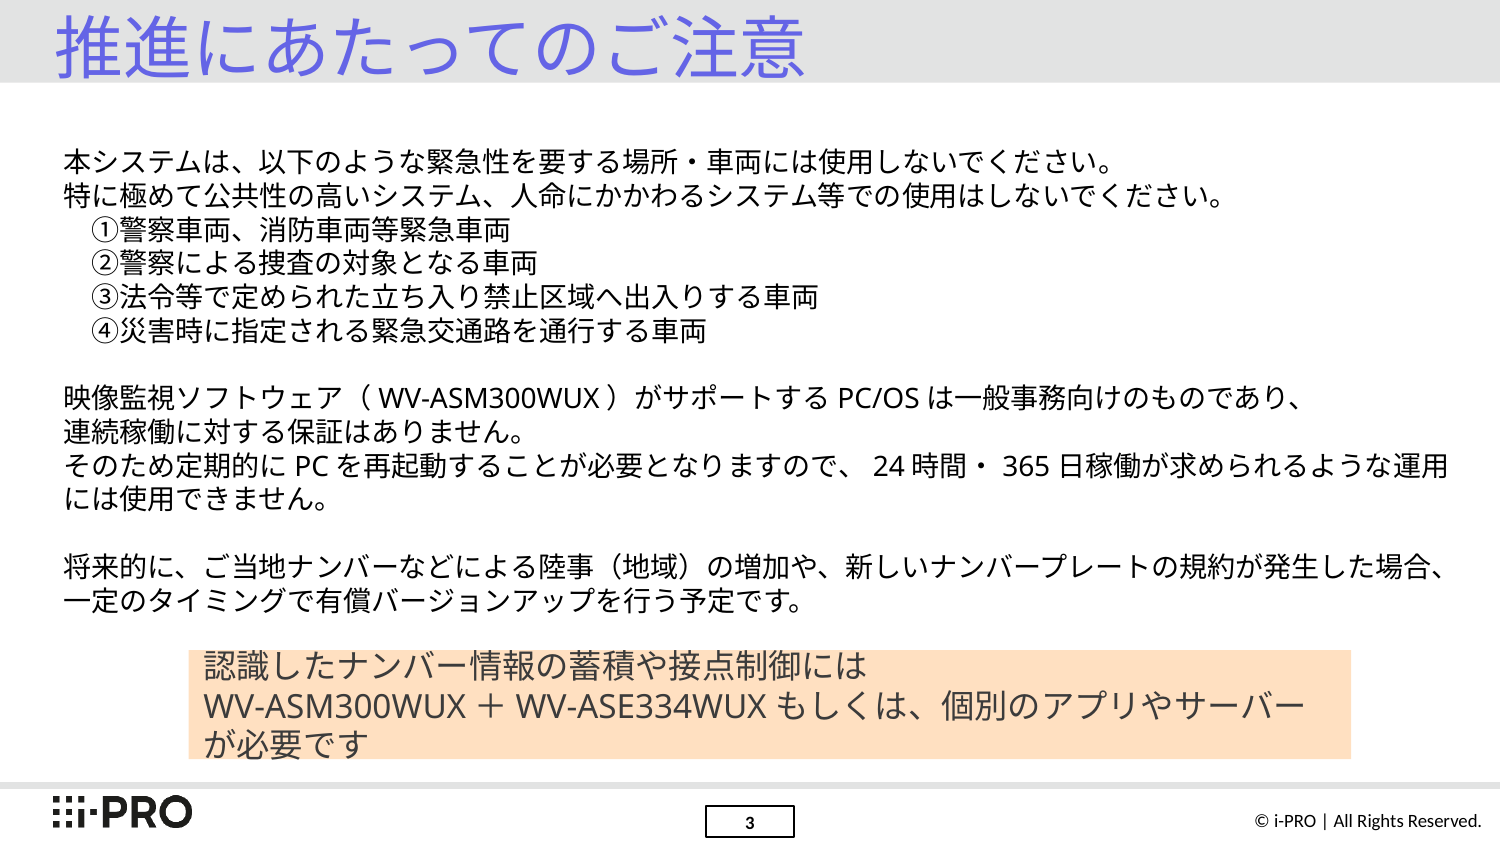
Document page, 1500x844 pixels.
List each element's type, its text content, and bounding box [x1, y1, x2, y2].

title 推進にあたってのご注意 [40, 16, 1442, 80]
picture [53, 795, 192, 828]
text_box 認識したナンバー情報の蓄積や接点制御には WV-ASM300WUX＋WV-ASE334WUXもしくは、個別のアプリやサーバーが必要です [188, 650, 1352, 760]
text_box 本システムは、以下のような緊急性を要する場所・車両には使用しないでください。 特に極めて公共性の高いシステム、人命にかかわるシステム等での使用はしないでください。 ①警察車両、消防車両等緊急車両 ②警察による捜査の対象となる車両 ③法令等で定められた立ち入り禁止区域へ出入りする車両 ④災害時に指定される緊急交通路を通行する車両 映像監視ソフトウェア（WV-ASM300WUX）がサポートするPC/OSは一般事務向けのものであり、 連続稼働に対する保証はありません。 そのため定期的にPCを再起動することが必要となりますので、24時間・365日稼働が求められるような運用には使用できません。 将来的に、ご当地ナンバーなどによる陸事（地域）の増加や、新しいナンバープレートの規約が発生した場合、 一定のタイミングで有償バージョンアップを行う予定です。 [48, 137, 1478, 624]
